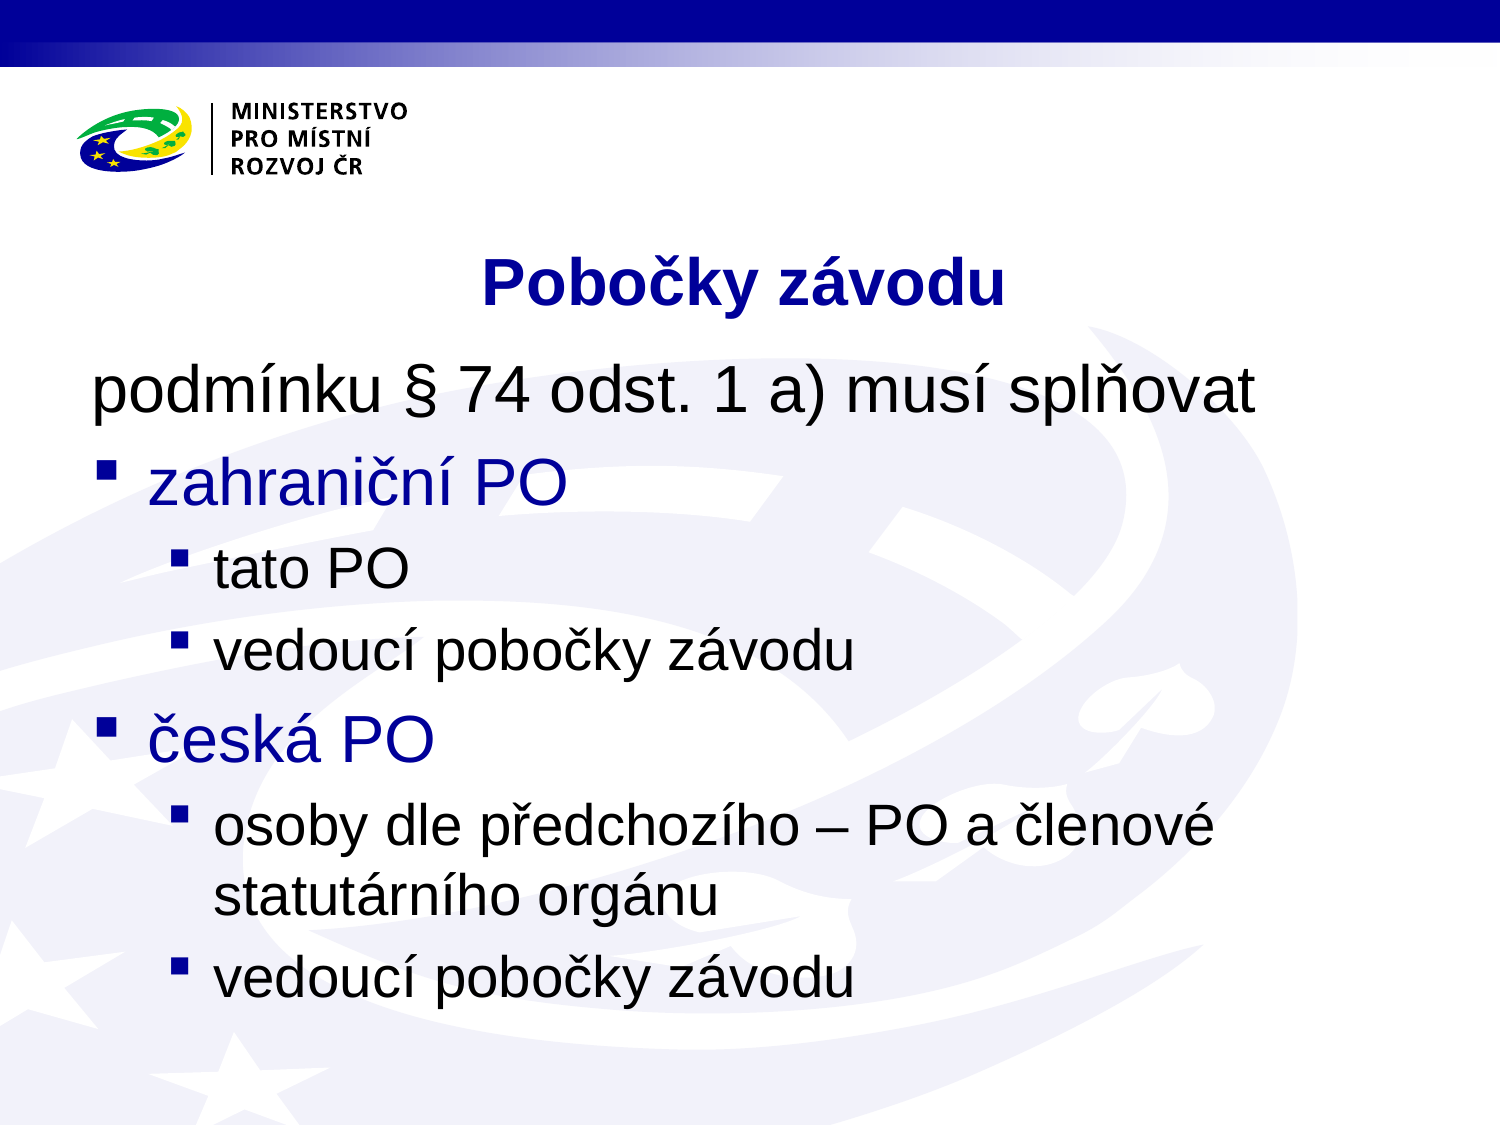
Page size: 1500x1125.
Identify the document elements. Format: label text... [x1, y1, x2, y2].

title Pobočky závodu [64, 231, 1425, 315]
list podmínku § 74 odst. 1 a) musí splňovat zahraniční PO tato PO vedoucí pobočky závodu česká PO osoby dle předchozího – PO a členové statutárního orgánu vedoucí pobočky závodu [76, 338, 1427, 1059]
